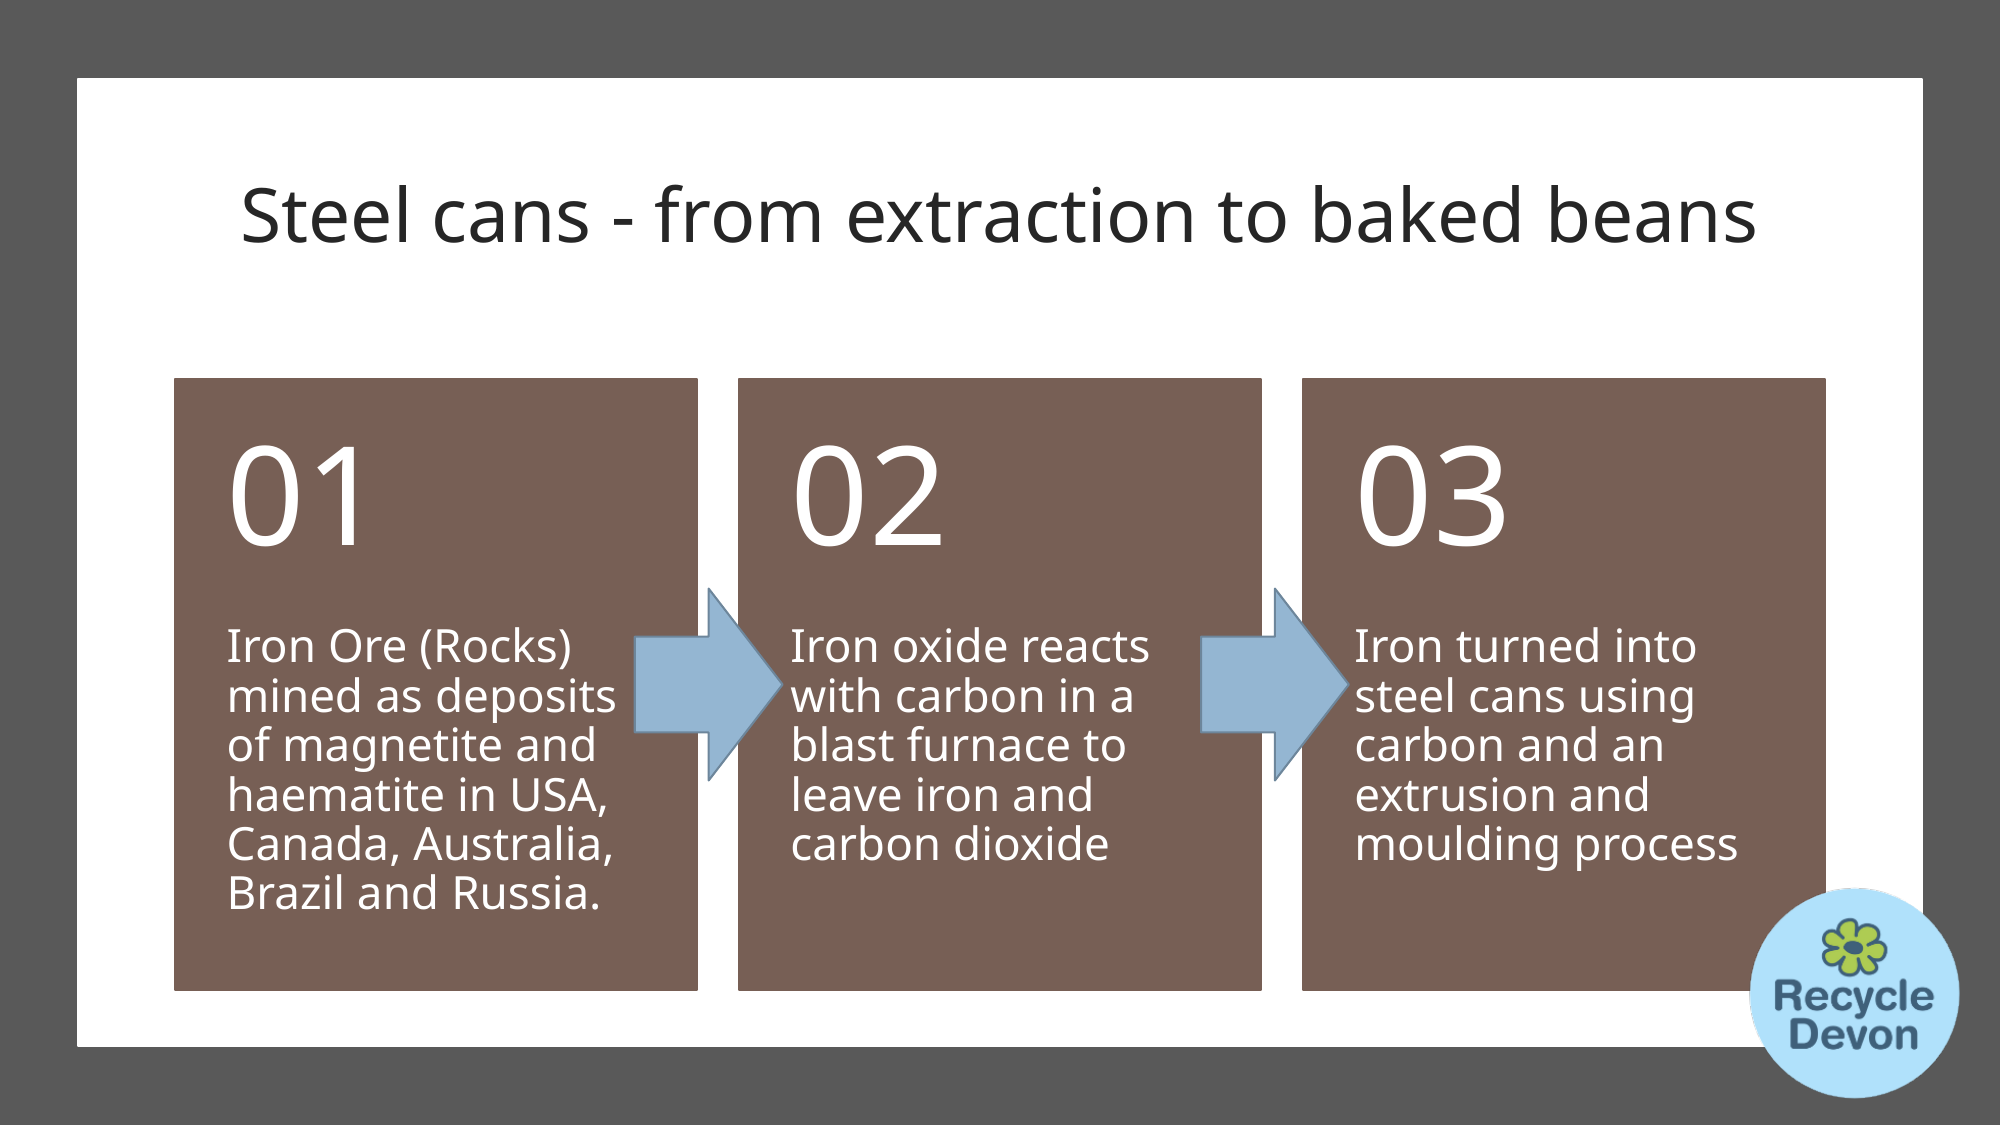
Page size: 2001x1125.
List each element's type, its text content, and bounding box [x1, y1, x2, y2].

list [174, 378, 1825, 991]
text_box [0, 0, 2000, 1125]
picture [1730, 867, 1971, 1106]
text_box [77, 78, 1923, 1047]
title Steel cans - from extraction to baked beans [174, 105, 1825, 331]
